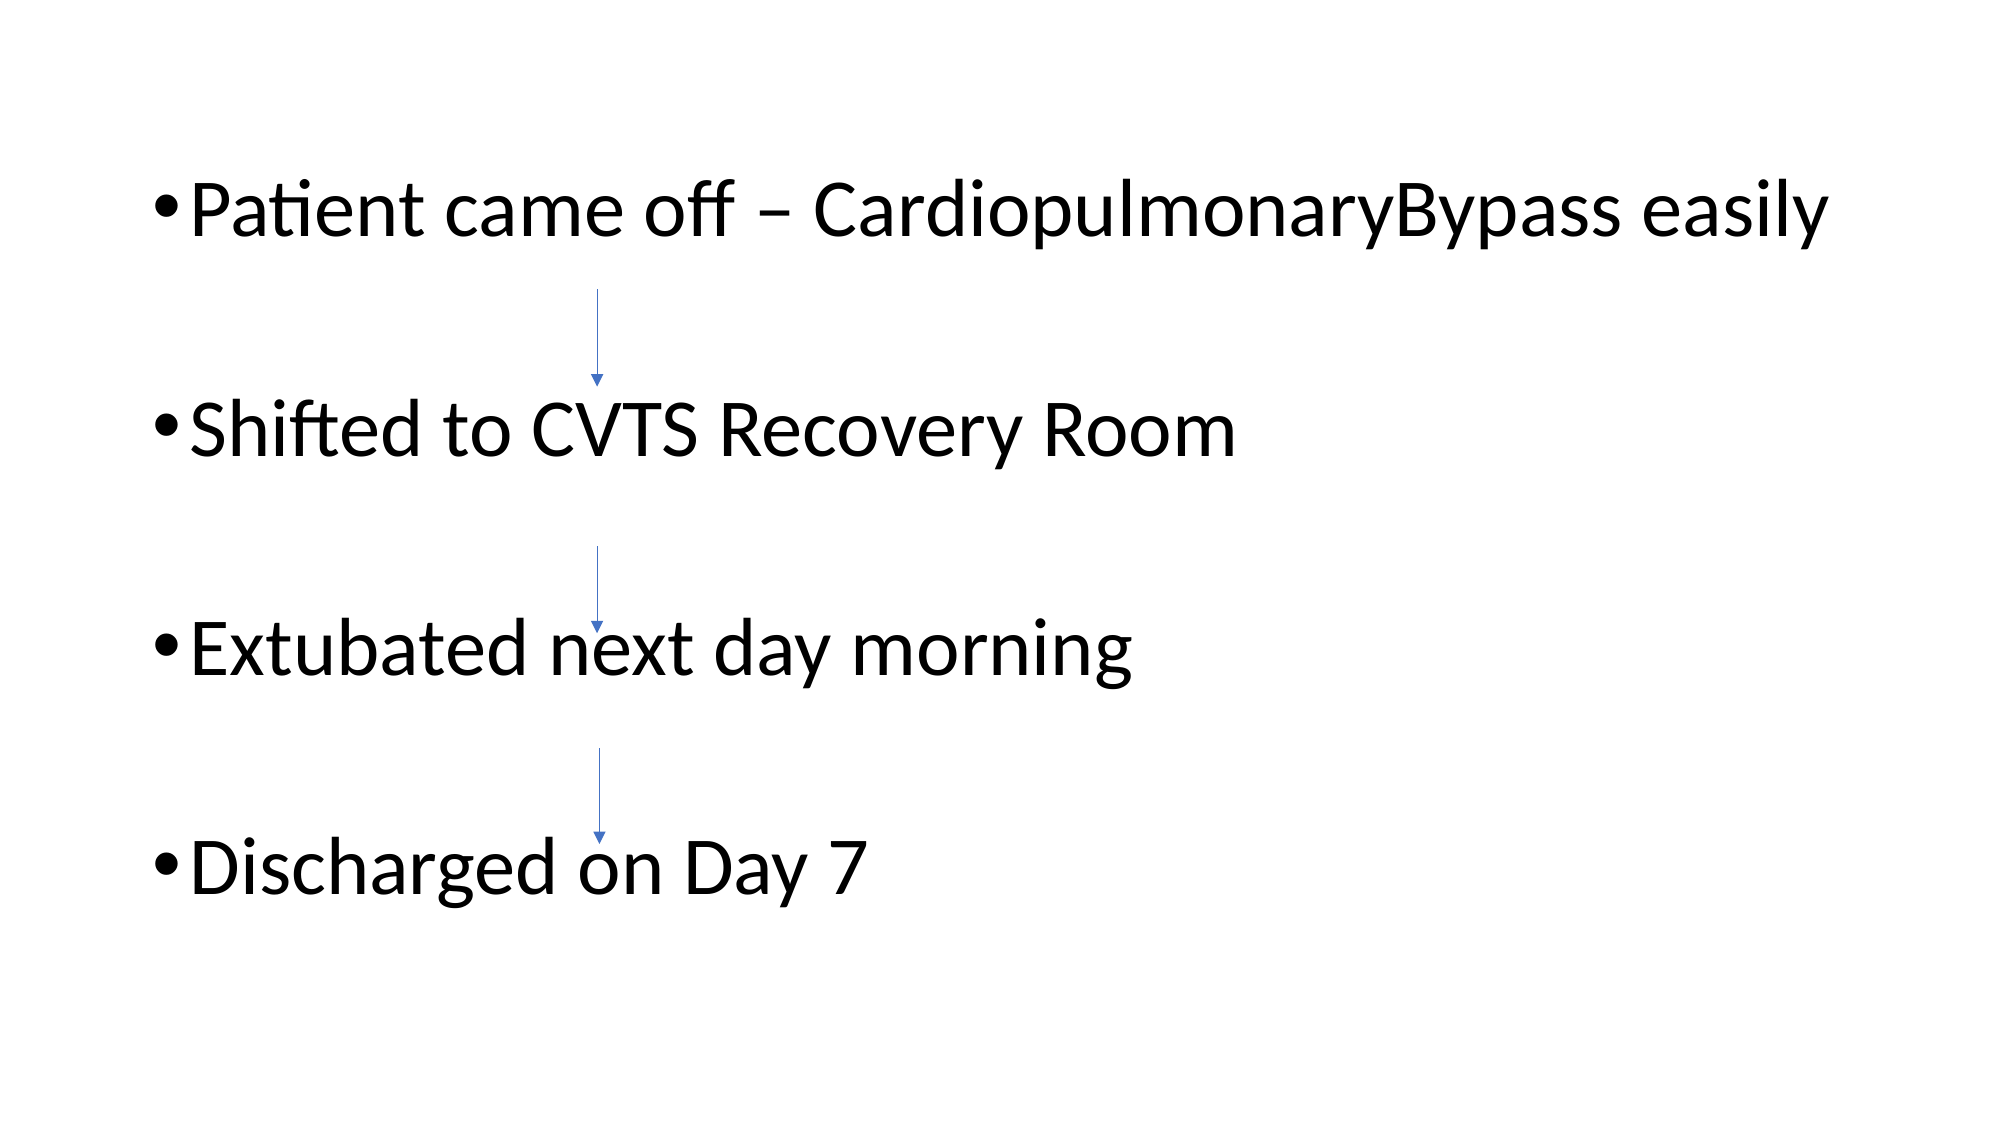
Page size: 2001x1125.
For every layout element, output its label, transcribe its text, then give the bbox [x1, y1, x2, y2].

list Patient came off – CardiopulmonaryBypass easily Shifted to CVTS Recovery Room Extubated next day morning Discharged on Day 7 [137, 158, 1863, 1014]
